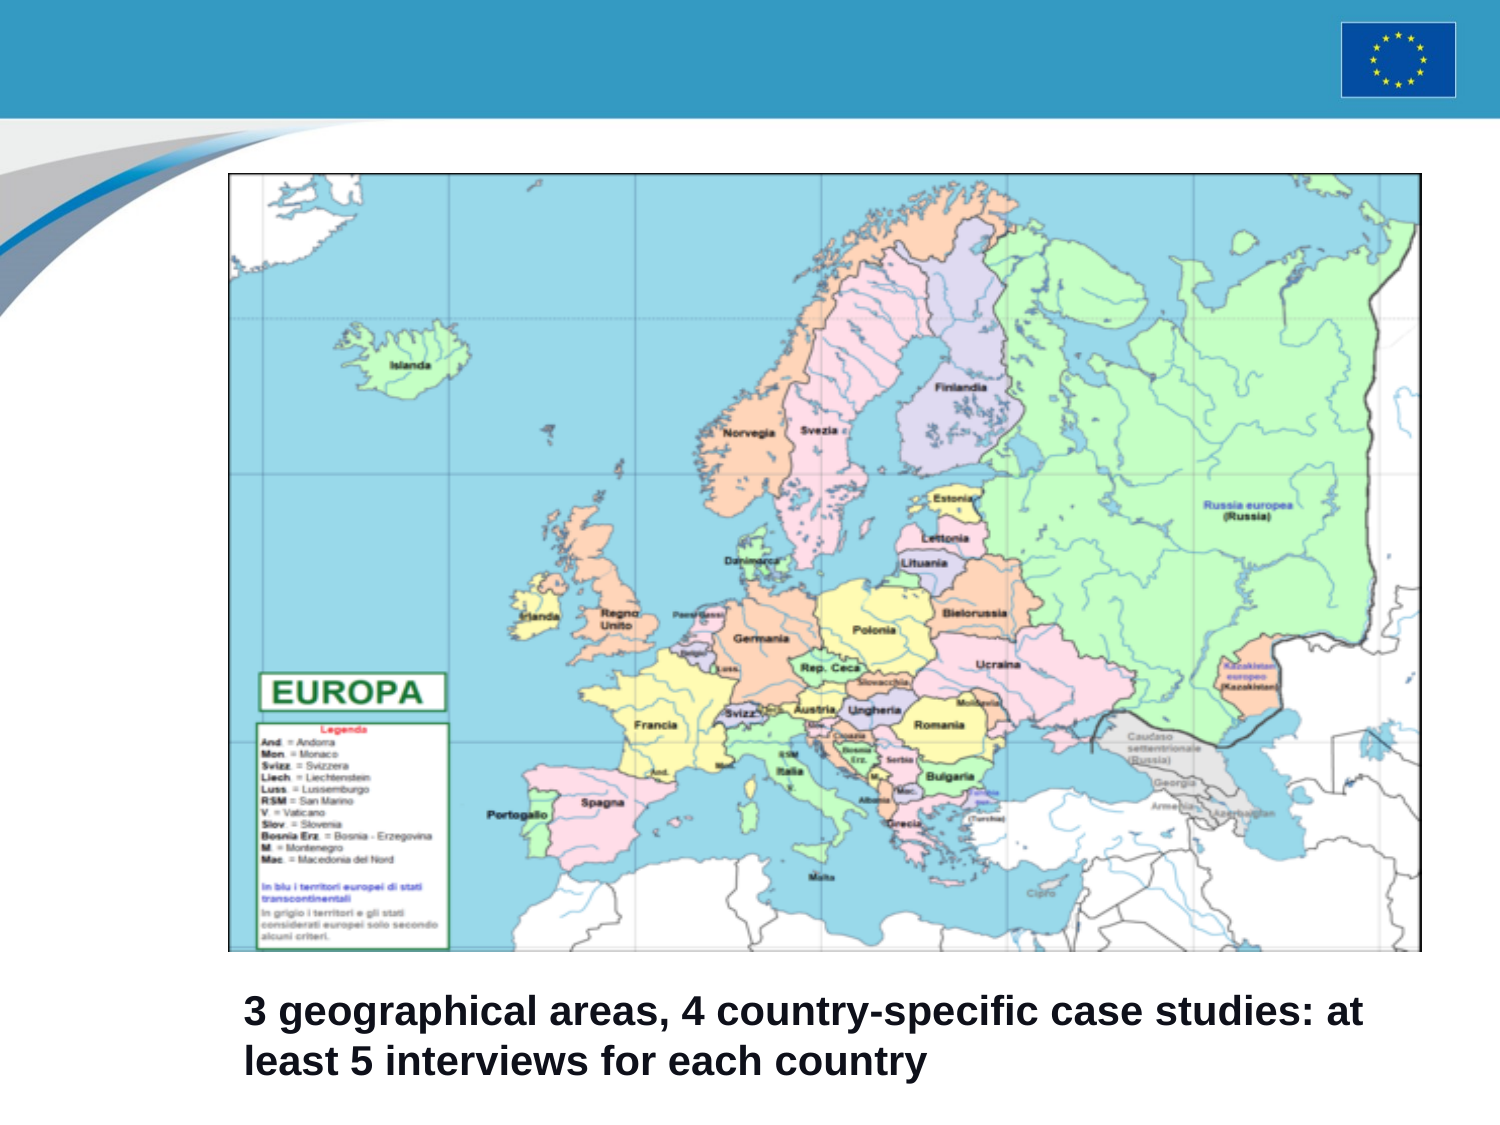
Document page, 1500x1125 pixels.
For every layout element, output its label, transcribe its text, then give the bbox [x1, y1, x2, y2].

picture [0, 0, 1500, 1125]
text_box 3 geographical areas, 4 country-specific case studies: at least 5 interviews for each country [228, 976, 1422, 1092]
